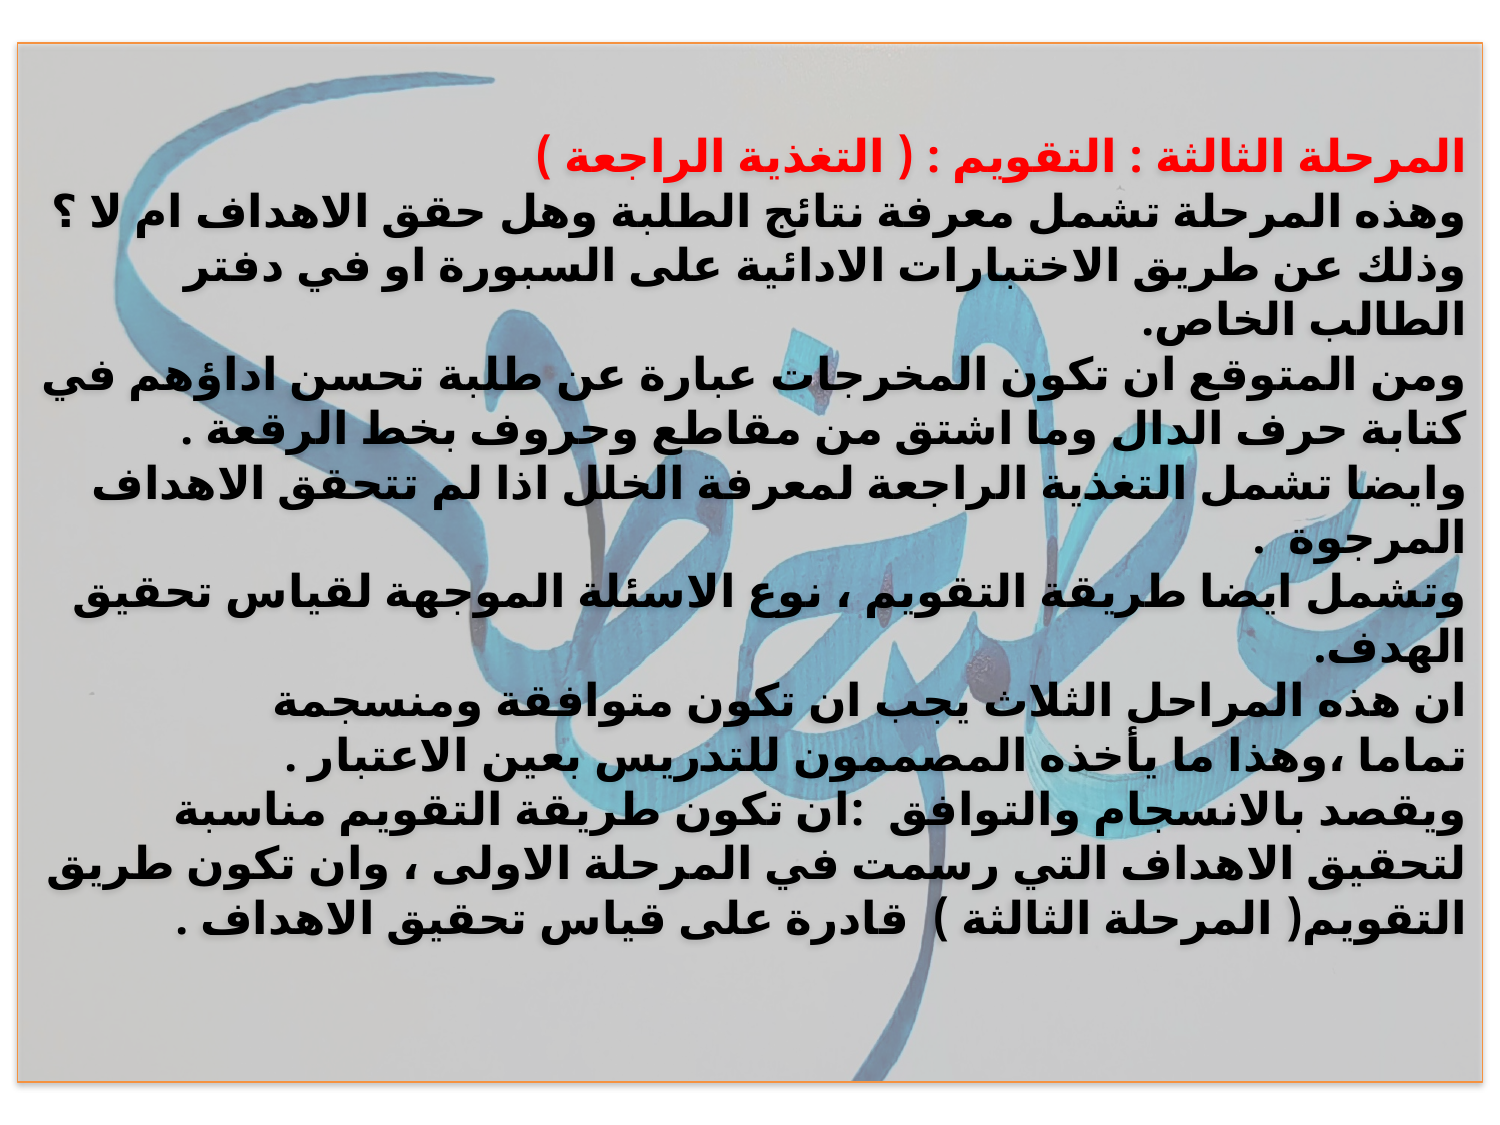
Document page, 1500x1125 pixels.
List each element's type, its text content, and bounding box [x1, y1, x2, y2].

title المرحلة الثالثة : التقويم : ( التغذية الراجعة ) وهذه المرحلة تشمل معرفة نتائج الطلبة وهل حقق الاهداف ام لا ؟ وذلك عن طريق الاختبارات الادائية على السبورة او في دفتر الطالب الخاص. ومن المتوقع ان تكون المخرجات عبارة عن طلبة تحسن اداؤهم في كتابة حرف الدال وما اشتق من مقاطع وحروف بخط الرقعة . وايضا تشمل التغذية الراجعة لمعرفة الخلل اذا لم تتحقق الاهداف المرجوة . وتشمل ايضا طريقة التقويم ، نوع الاسئلة الموجهة لقياس تحقيق الهدف. ان هذه المراحل الثلاث يجب ان تكون متوافقة ومنسجمة تماما ،وهذا ما يأخذه المصممون للتدريس بعين الاعتبار . ويقصد بالانسجام والتوافق :ان تكون طريقة التقويم مناسبة لتحقيق الاهداف التي رسمت في المرحلة الاولى ، وان تكون طريق التقويم( المرحلة الثالثة ) قادرة على قياس تحقيق الاهداف . [17, 42, 1483, 1083]
